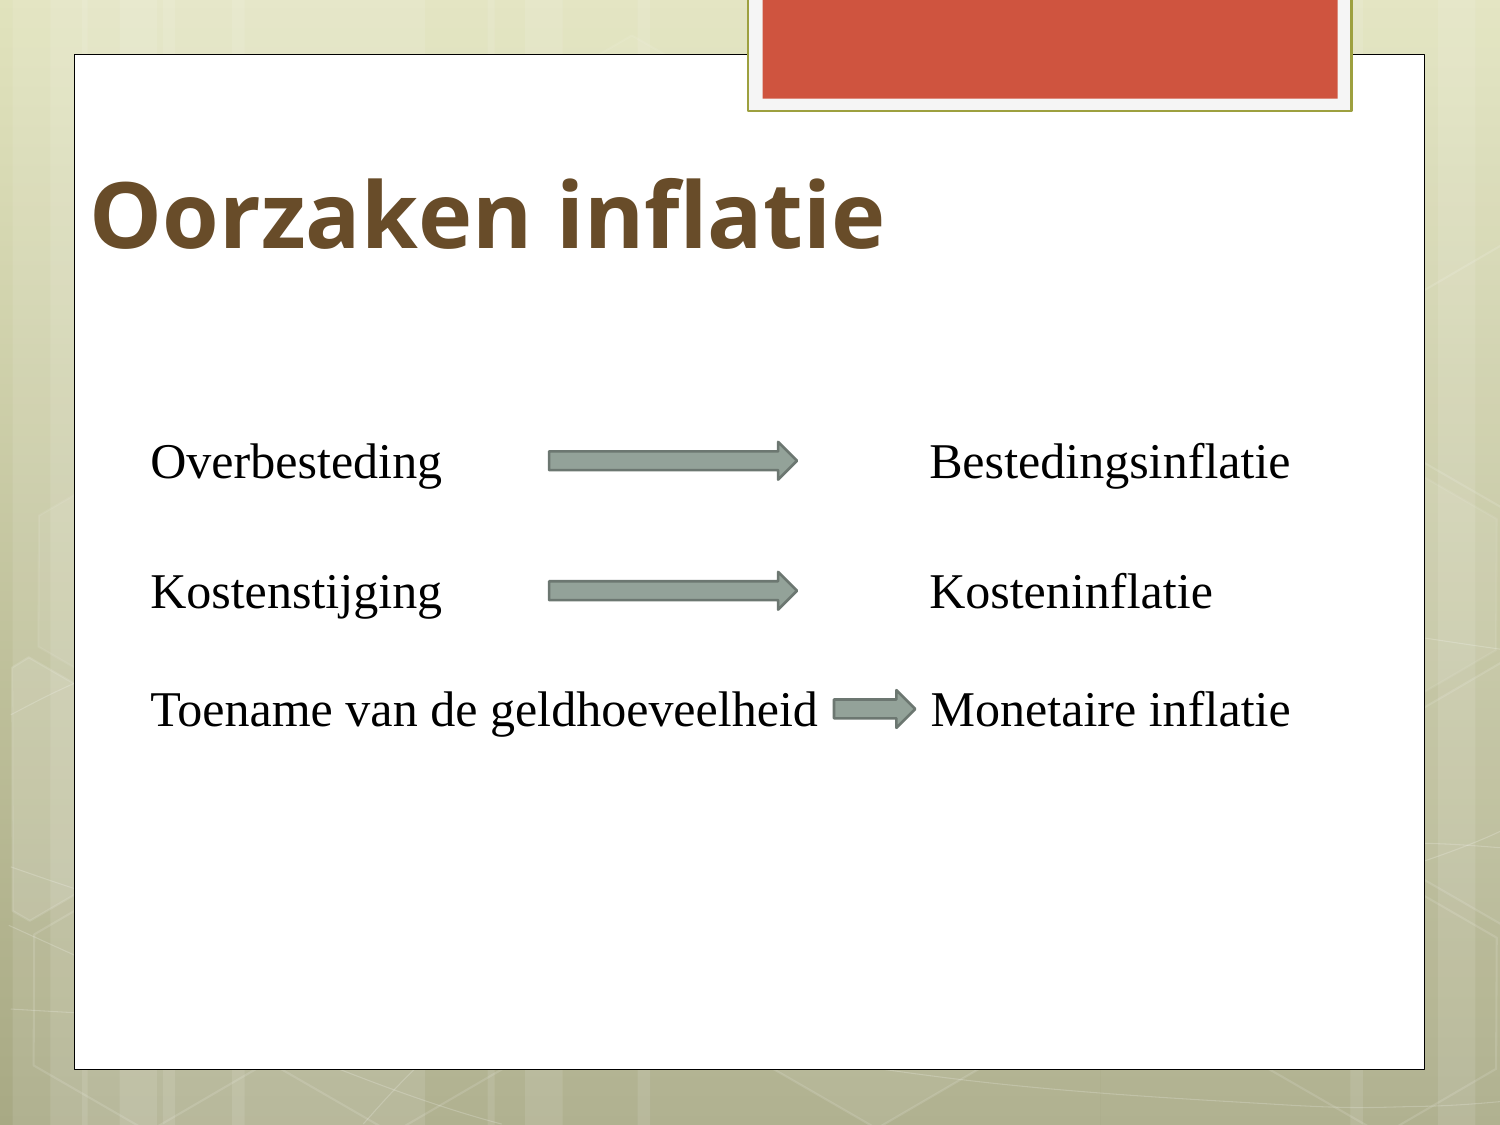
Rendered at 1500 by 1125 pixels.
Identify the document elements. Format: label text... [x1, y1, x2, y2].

text_box Toename van de geldhoeveelheid Monetaire inflatie [135, 668, 1459, 744]
text_box Oorzaken inflatie [75, 149, 1500, 338]
text_box Kostenstijging Kosteninflatie [135, 550, 1258, 626]
text_box [832, 688, 917, 730]
text_box [547, 570, 798, 611]
text_box Overbesteding Bestedingsinflatie [135, 420, 1353, 496]
text_box [547, 440, 798, 481]
